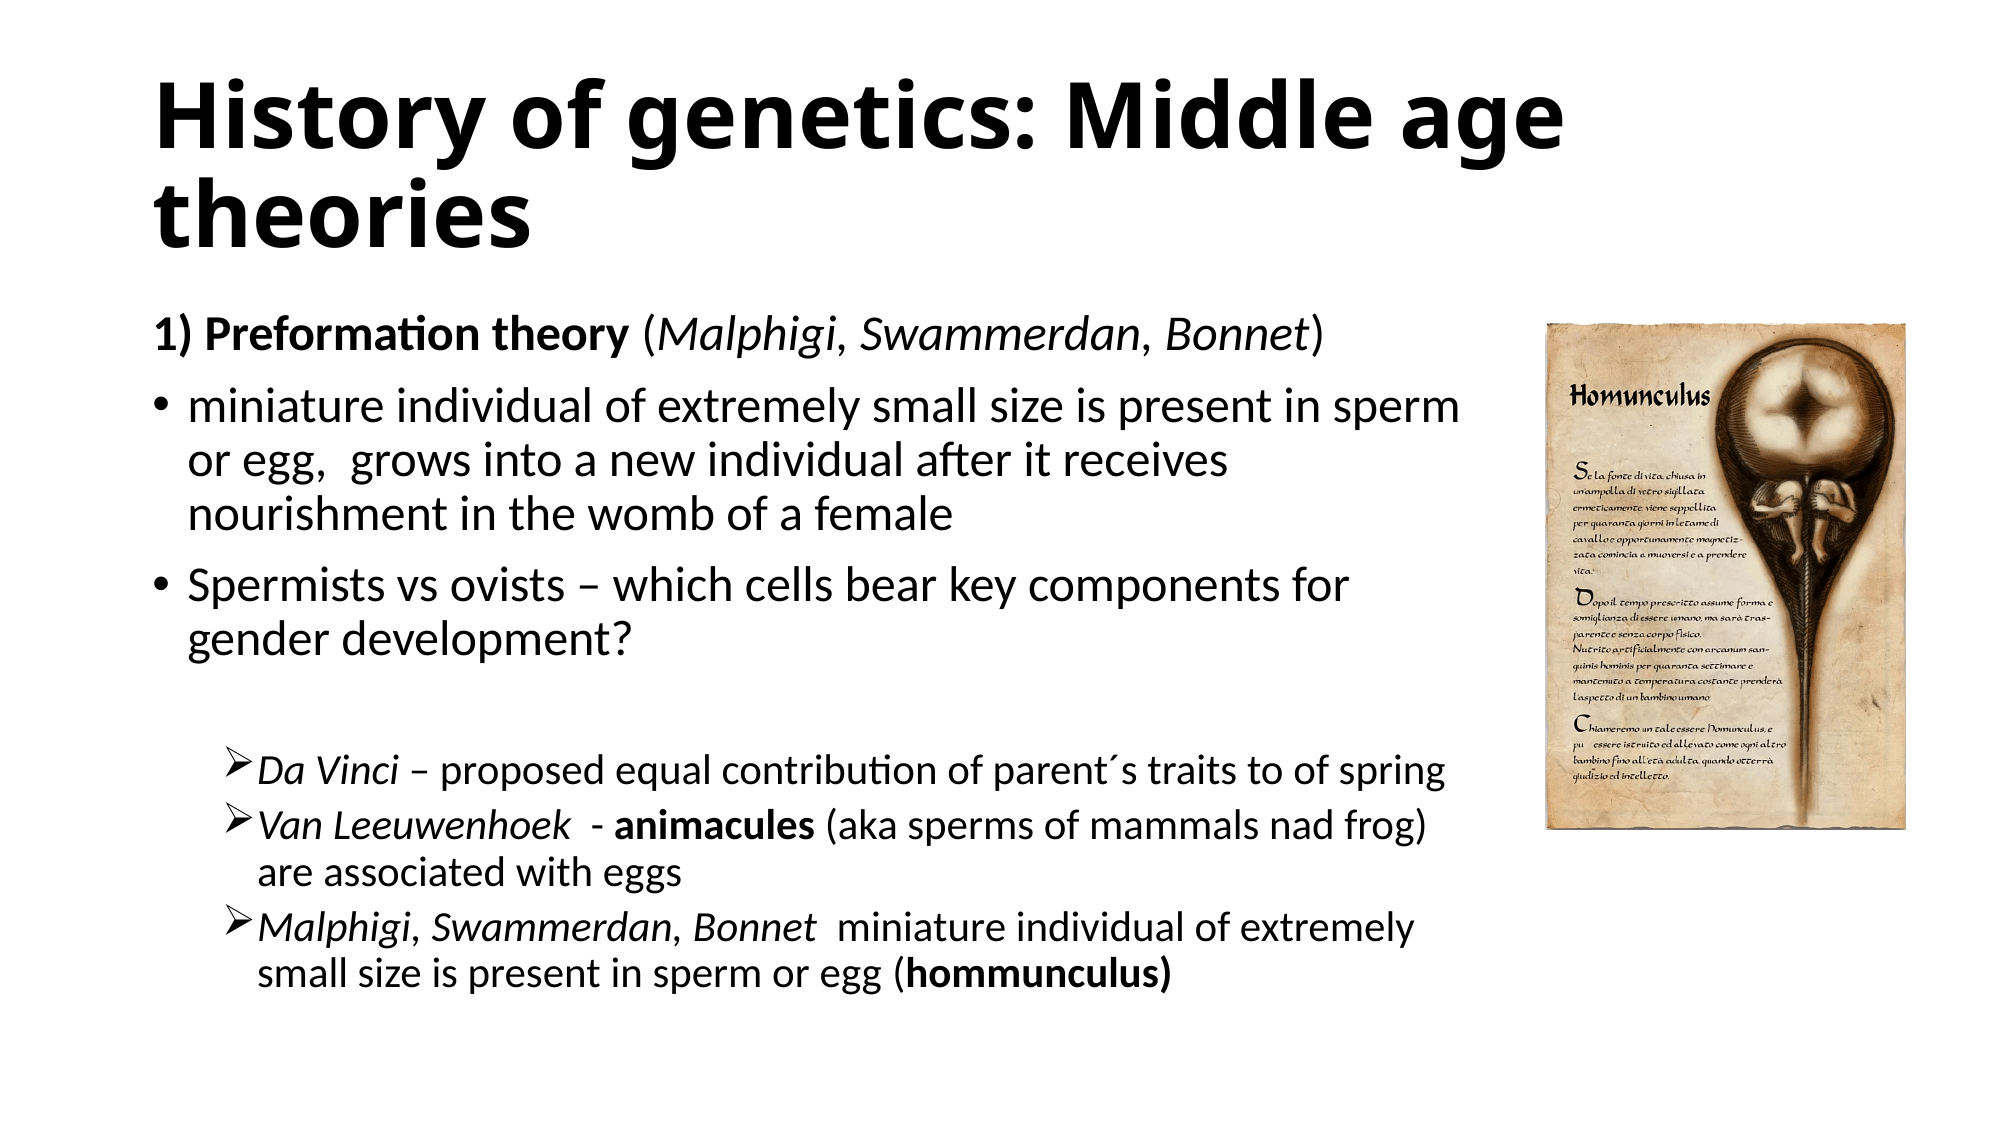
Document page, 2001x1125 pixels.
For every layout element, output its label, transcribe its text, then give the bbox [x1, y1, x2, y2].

picture [1545, 321, 1906, 830]
title History of genetics: Middle age theories [137, 59, 1863, 278]
list 1) Preformation theory (Malphigi, Swammerdan, Bonnet) miniature individual of extremely small size is present in sperm or egg, grows into a new individual after it receives nourishment in the womb of a female Spermists vs ovists – which cells bear key components for gender development? Da Vinci – proposed equal contribution of parent´s traits to of spring Van Leeuwenhoek - animacules (aka sperms of mammals nad frog) are associated with eggs Malphigi, Swammerdan, Bonnet miniature individual of extremely small size is present in sperm or egg (hommunculus) [137, 299, 1489, 1014]
